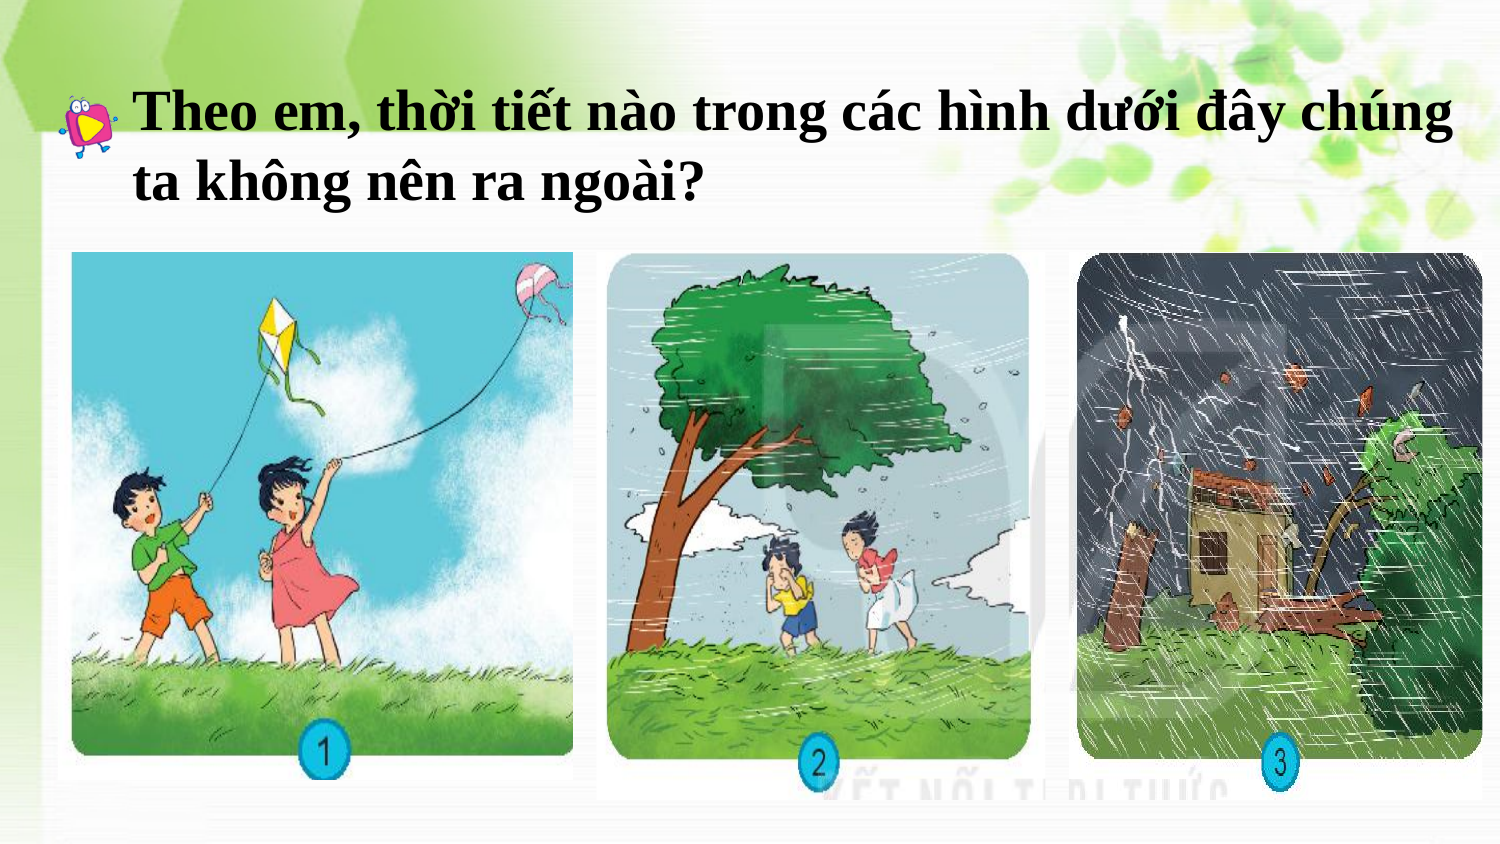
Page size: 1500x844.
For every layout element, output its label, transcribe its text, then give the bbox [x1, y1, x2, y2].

text_box Theo em, thời tiết nào trong các hình dưới đây chúng ta không nên ra ngoài? [117, 64, 1483, 220]
picture [0, 0, 1500, 844]
